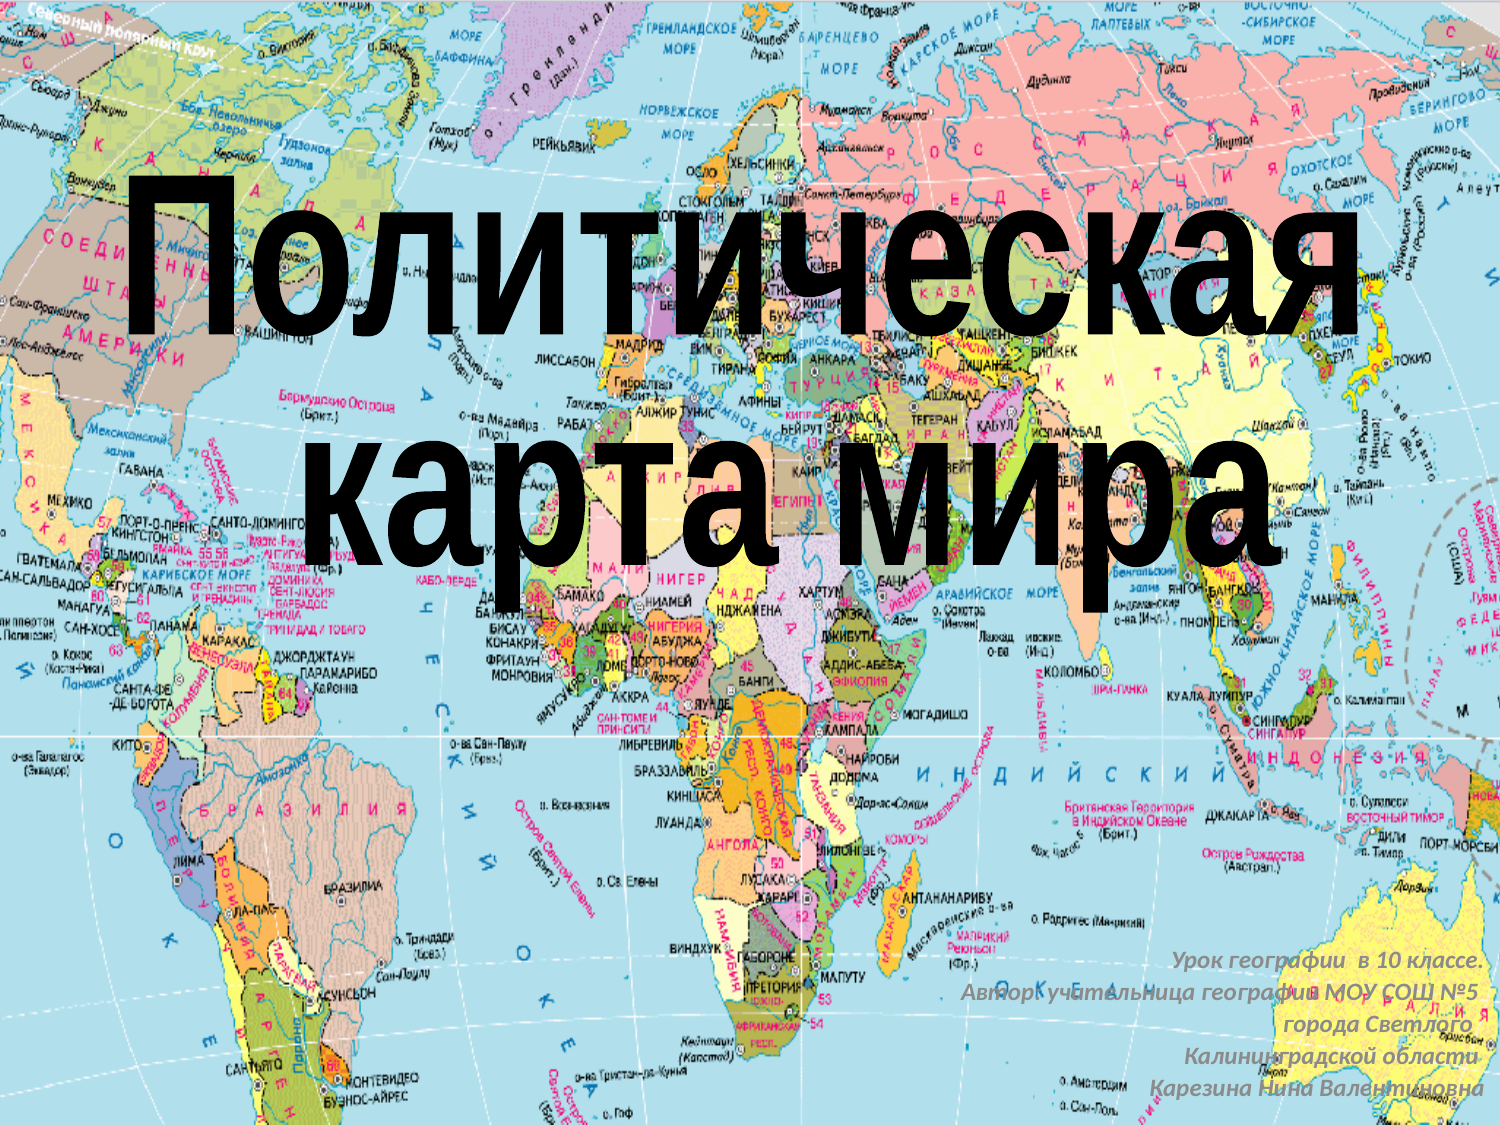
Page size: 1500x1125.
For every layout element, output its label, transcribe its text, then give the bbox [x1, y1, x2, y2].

subtitle Урок географии в 10 классе. Автор: учительница географии МОУ СОШ №5 города Светлого Калининградской области Карезина Нина Валентиновна [839, 939, 1500, 1125]
picture [0, 0, 1500, 1125]
